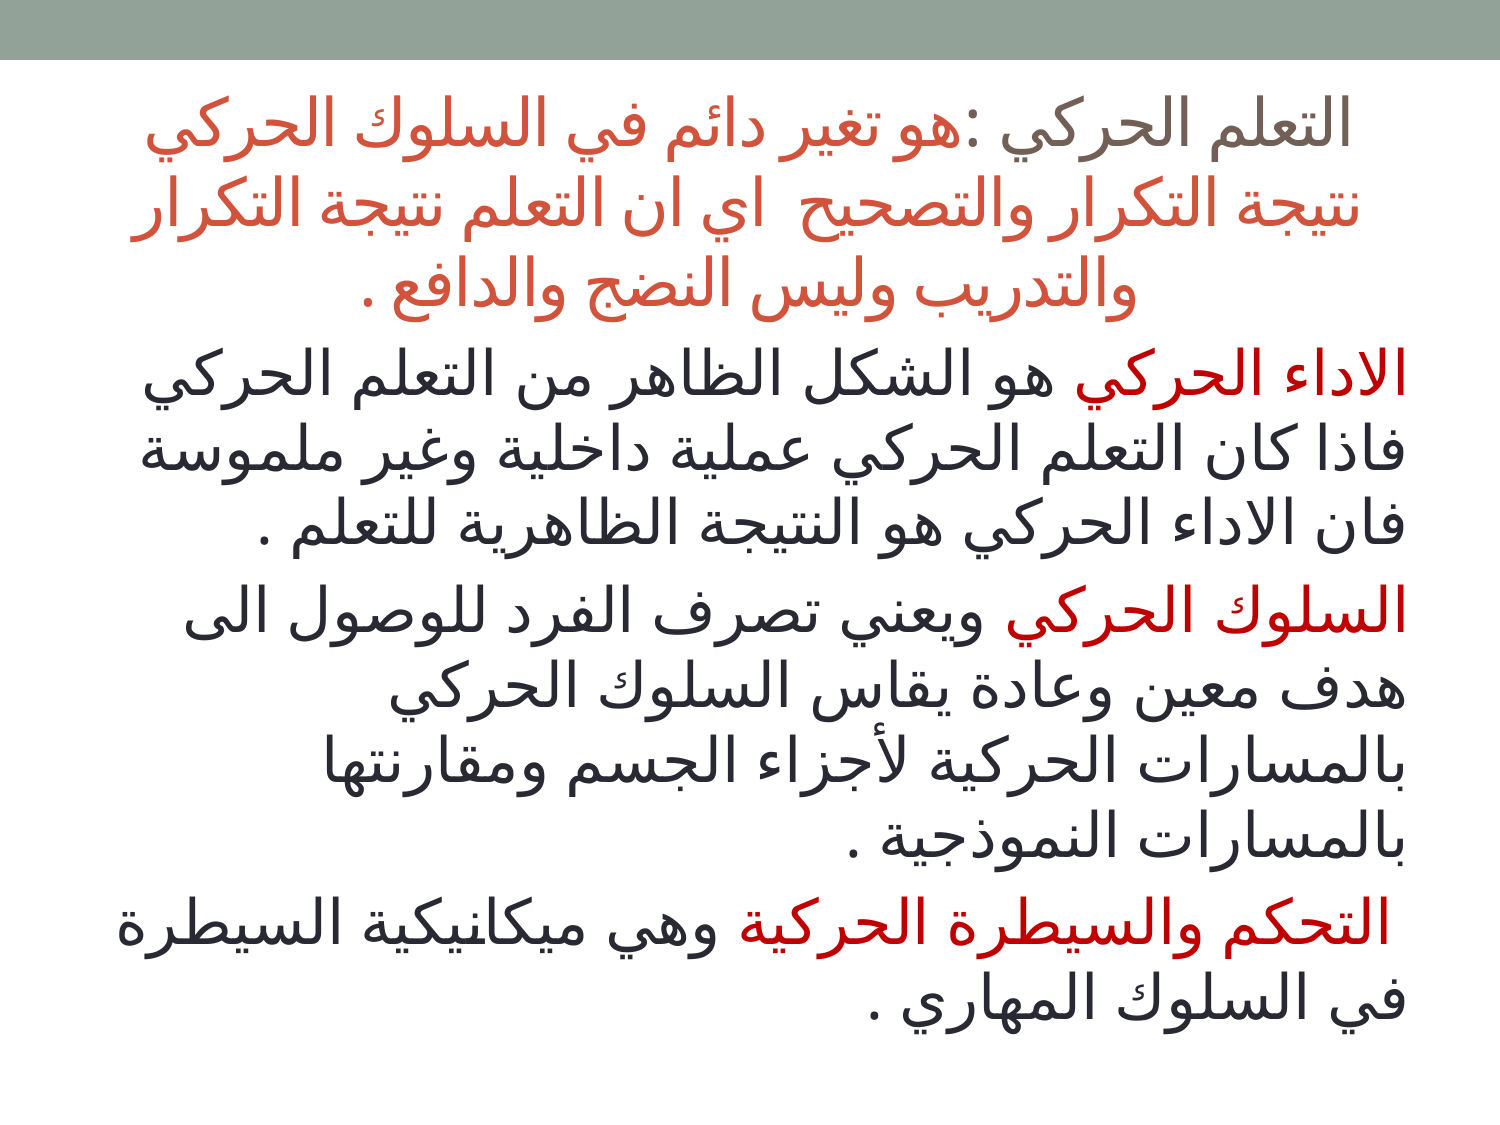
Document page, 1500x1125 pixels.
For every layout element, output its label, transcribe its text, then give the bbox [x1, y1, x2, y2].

list الاداء الحركي هو الشكل الظاهر من التعلم الحركي فاذا كان التعلم الحركي عملية داخلية وغير ملموسة فان الاداء الحركي هو النتيجة الظاهرية للتعلم . السلوك الحركي ويعني تصرف الفرد للوصول الى هدف معين وعادة يقاس السلوك الحركي بالمسارات الحركية لأجزاء الجسم ومقارنتها بالمسارات النموذجية . التحكم والسيطرة الحركية وهي ميكانيكية السيطرة في السلوك المهاري . [75, 324, 1425, 1063]
title التعلم الحركي :هو تغير دائم في السلوك الحركي نتيجة التكرار والتصحيح اي ان التعلم نتيجة التكرار والتدريب وليس النضج والدافع . [75, 87, 1425, 313]
